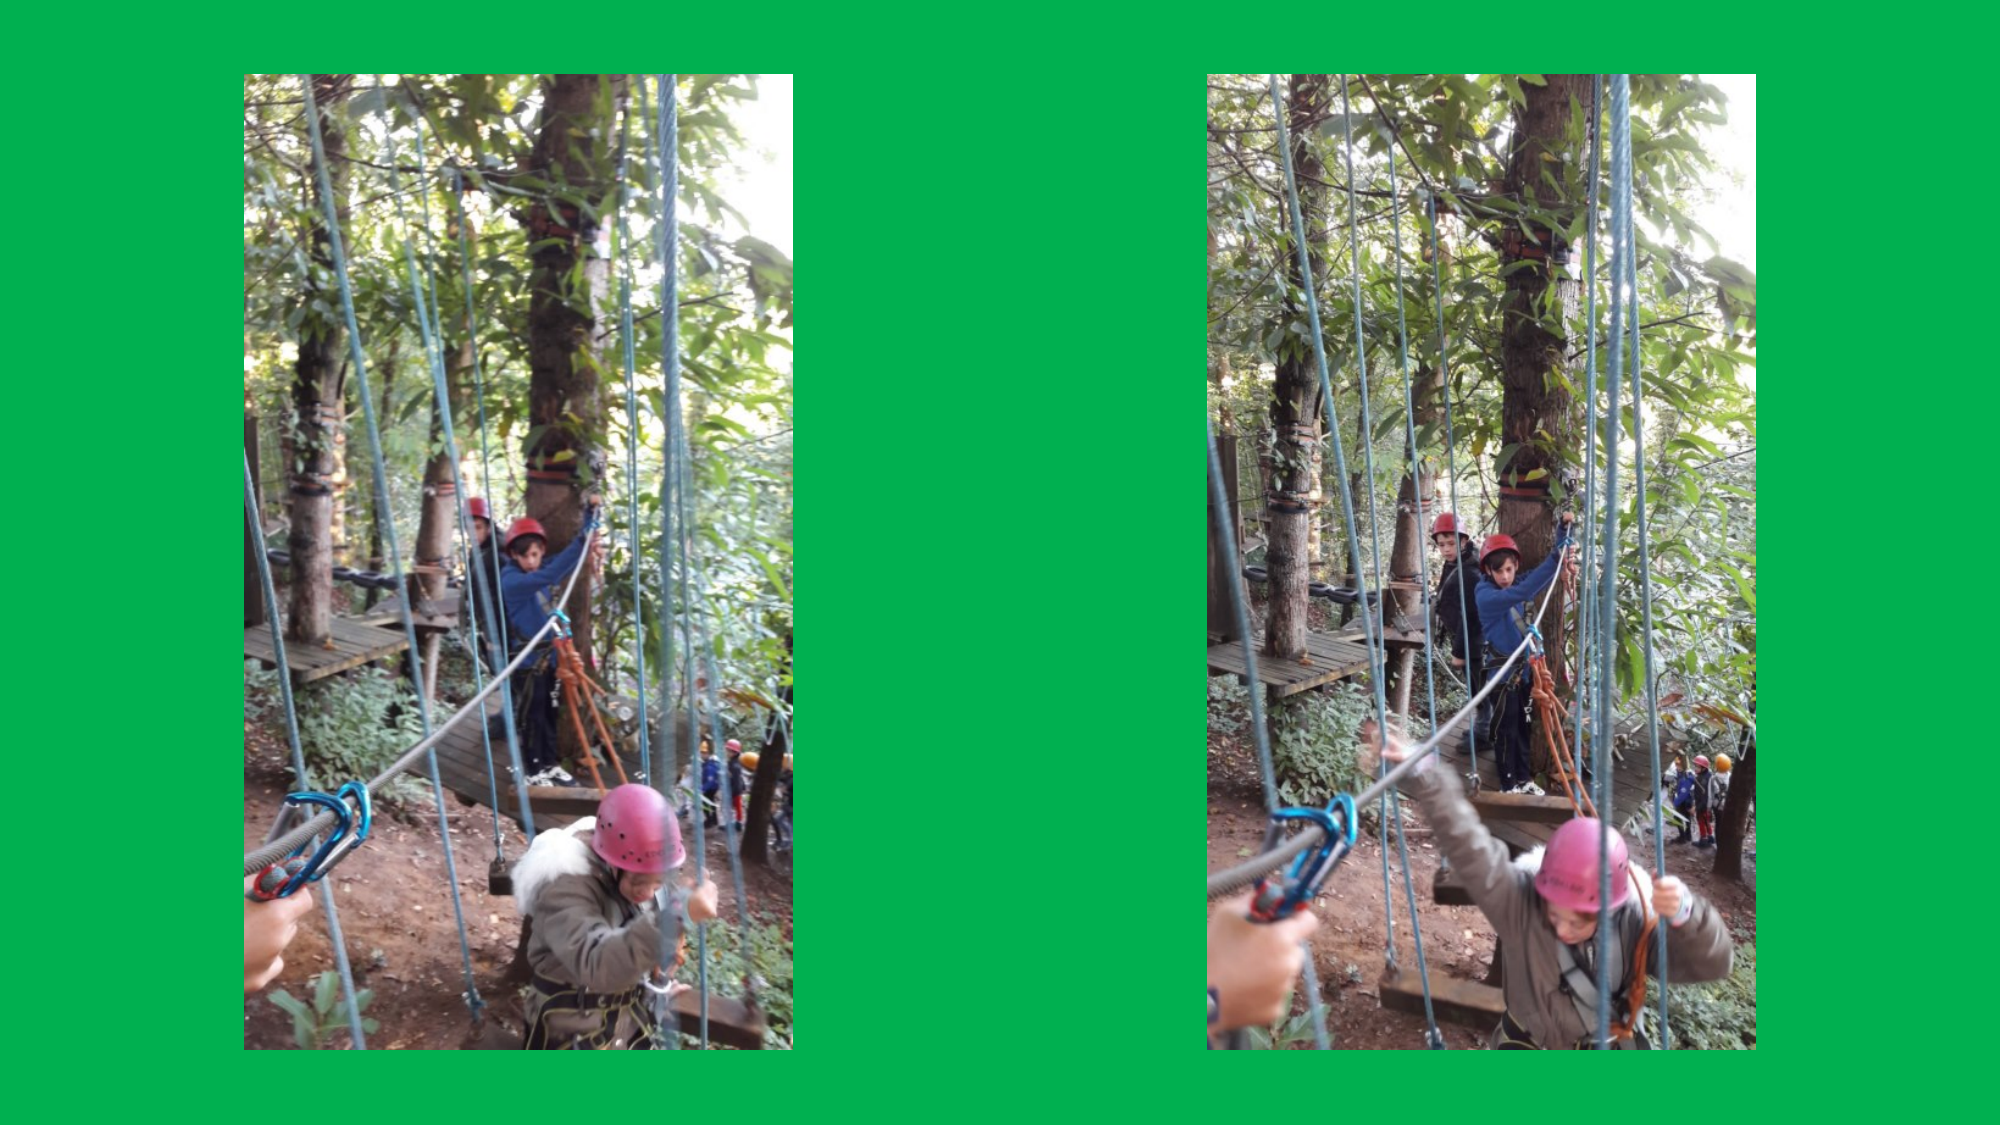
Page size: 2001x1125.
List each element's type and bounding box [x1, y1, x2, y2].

picture [244, 74, 793, 1050]
picture [1206, 74, 1756, 1050]
